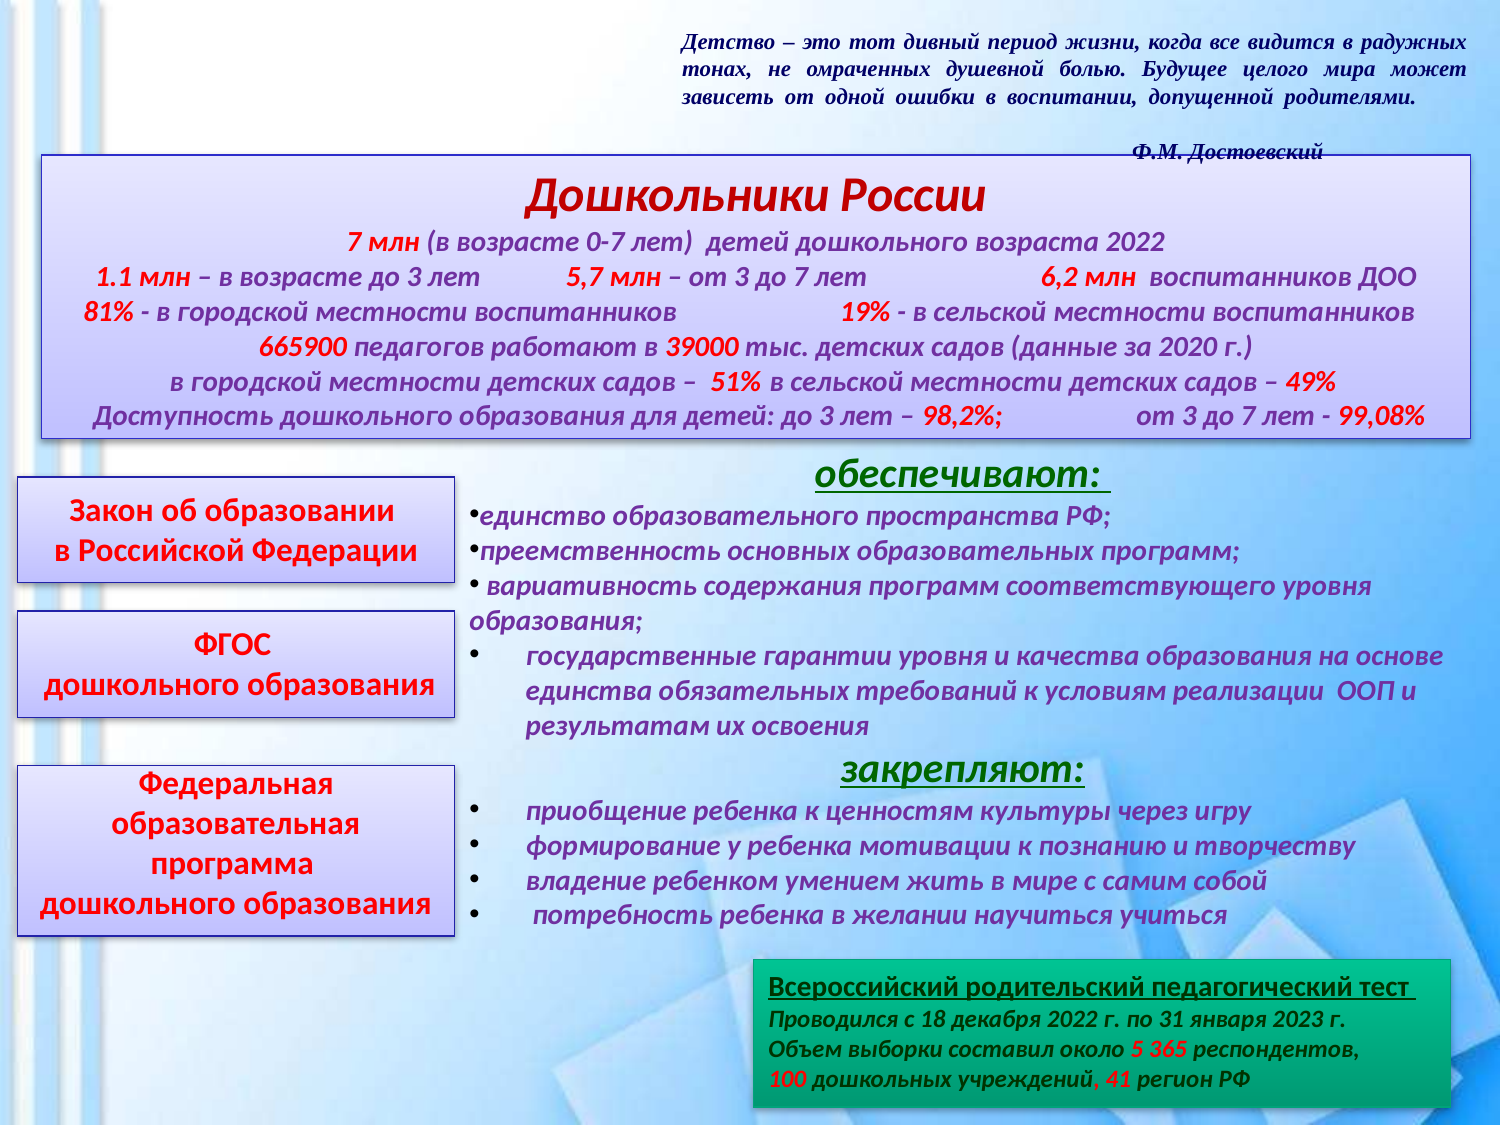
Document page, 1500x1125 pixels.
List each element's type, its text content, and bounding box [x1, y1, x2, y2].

text_box Закон об образовании в Российской Федерации [17, 476, 455, 583]
text_box Детство – это тот дивный период жизни, когда все видится в радужных тонах, не омраченных душевной болью. Будущее целого мира может зависеть от одной ошибки в воспитании, допущенной родителями. Ф.М. Достоевский [667, 19, 1483, 172]
text_box Федеральная образовательная программа дошкольного образования [17, 765, 455, 937]
picture [0, 0, 1500, 1125]
text_box ФГОС дошкольного образования [17, 610, 455, 718]
title Дошкольники России 7 млн (в возрасте 0-7 лет) детей дошкольного возраста 2022 1.1 млн – в возрасте до 3 лет 5,7 млн – от 3 до 7 лет 6,2 млн воспитанников ДОО 81% - в городской местности воспитанников 19% - в сельской местности воспитанников 665900 педагогов работают в 39000 тыс. детских садов (данные за 2020 г.) в городской местности детских садов – 51% в сельской местности детских садов – 49% Доступность дошкольного образования для детей: до 3 лет – 98,2%; от 3 до 7 лет - 99,08% [41, 154, 1471, 439]
text_box Всероссийский родительский педагогический тест Проводился с 18 декабря 2022 г. по 31 января 2023 г. Объем выборки составил около 5 365 респондентов, 100 дошкольных учреждений, 41 регион РФ [753, 959, 1451, 1108]
list обеспечивают: единство образовательного пространства РФ; преемственность основных образовательных программ; вариативность содержания программ соответствующего уровня образования; государственные гарантии уровня и качества образования на основе единства обязательных требований к условиям реализации ООП и результатам их освоения закрепляют: приобщение ребенка к ценностям культуры через игру формирование у ребенка мотивации к познанию и творчеству владение ребенком умением жить в мире с самим собой потребность ребенка в желании научиться учиться [454, 438, 1471, 960]
